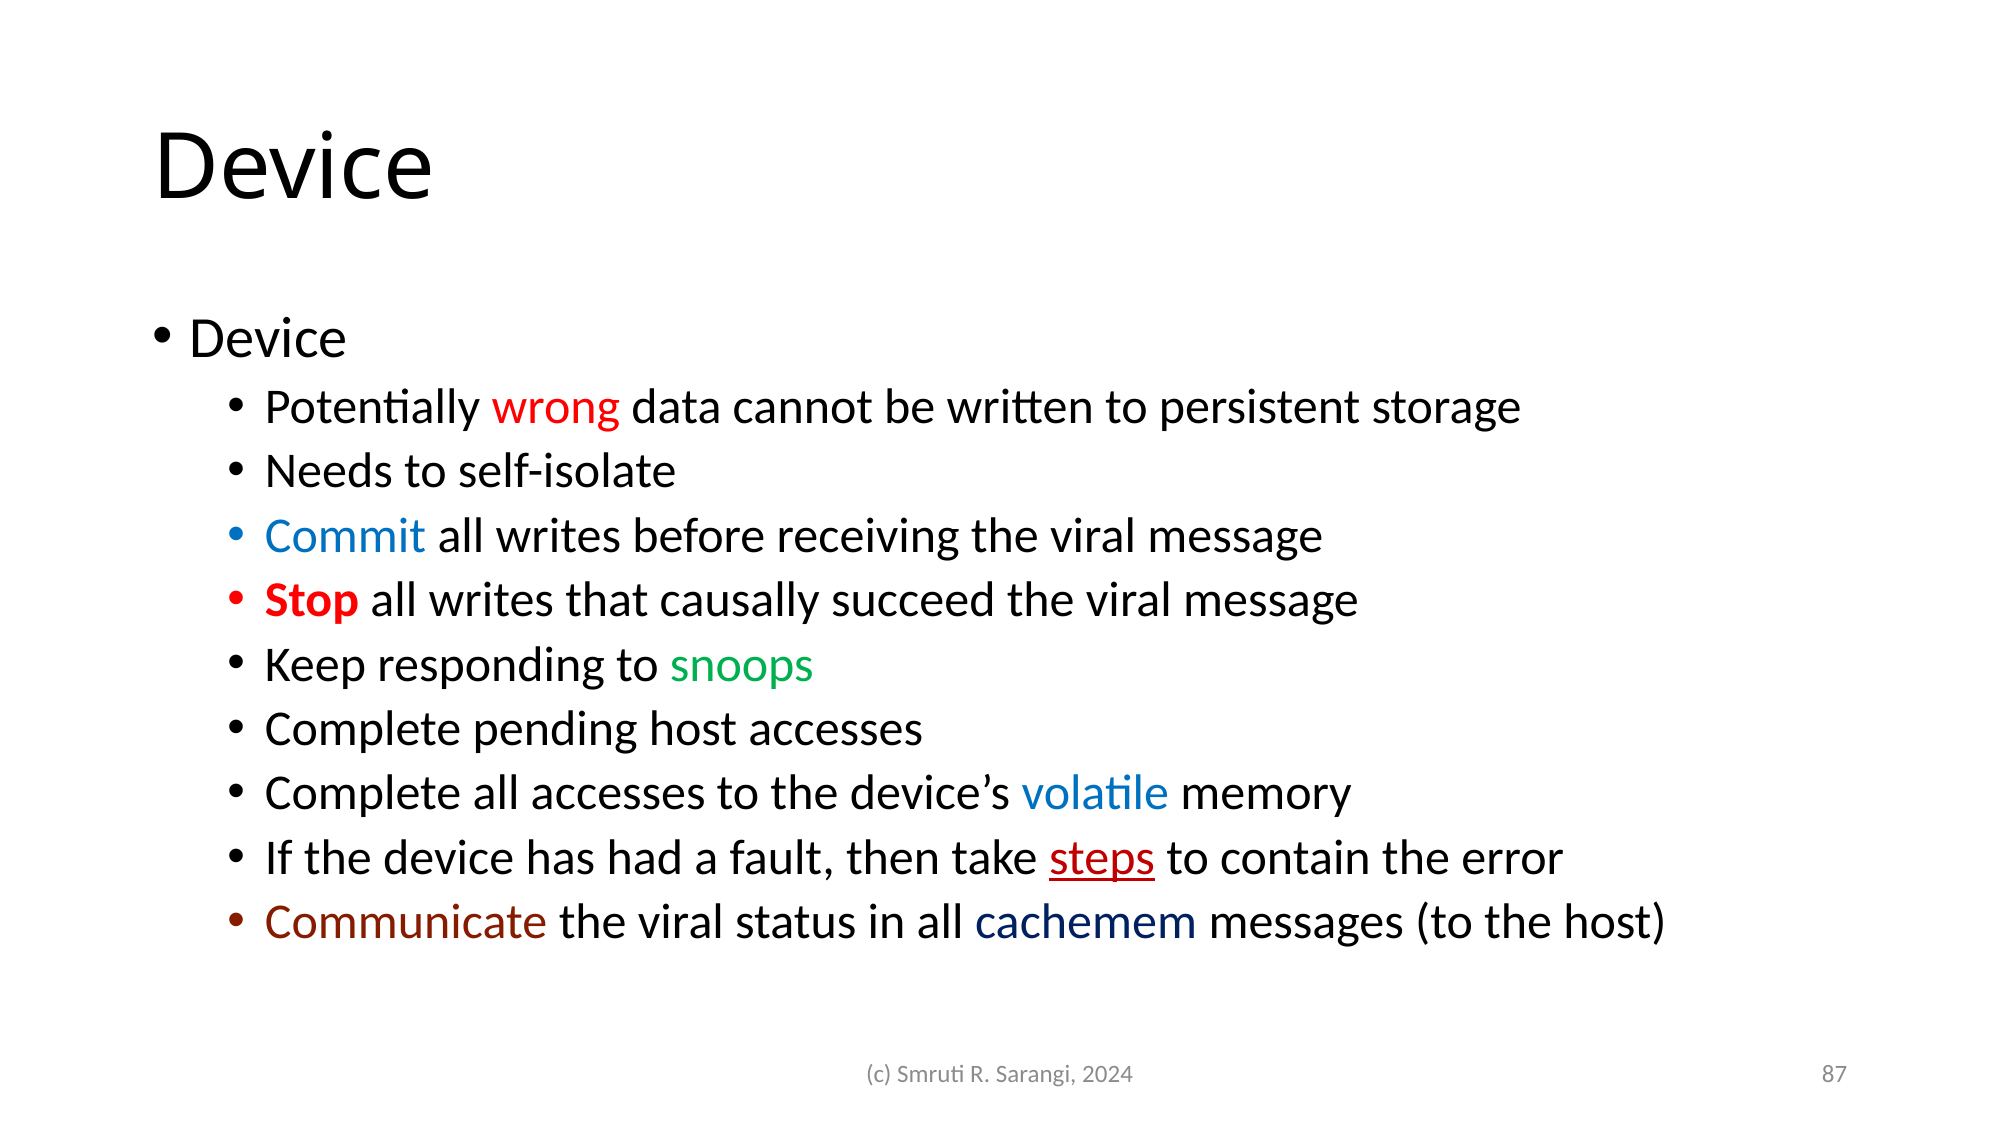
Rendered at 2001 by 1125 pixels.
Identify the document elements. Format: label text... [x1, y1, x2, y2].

list Device Potentially wrong data cannot be written to persistent storage Needs to self-isolate Commit all writes before receiving the viral message Stop all writes that causally succeed the viral message Keep responding to snoops Complete pending host accesses Complete all accesses to the device’s volatile memory If the device has had a fault, then take steps to contain the error Communicate the viral status in all cachemem messages (to the host) [137, 299, 1863, 1014]
title Device [137, 59, 1863, 278]
slide_number 87 [1412, 1042, 1863, 1103]
footer (c) Smruti R. Sarangi, 2024 [662, 1042, 1338, 1103]
